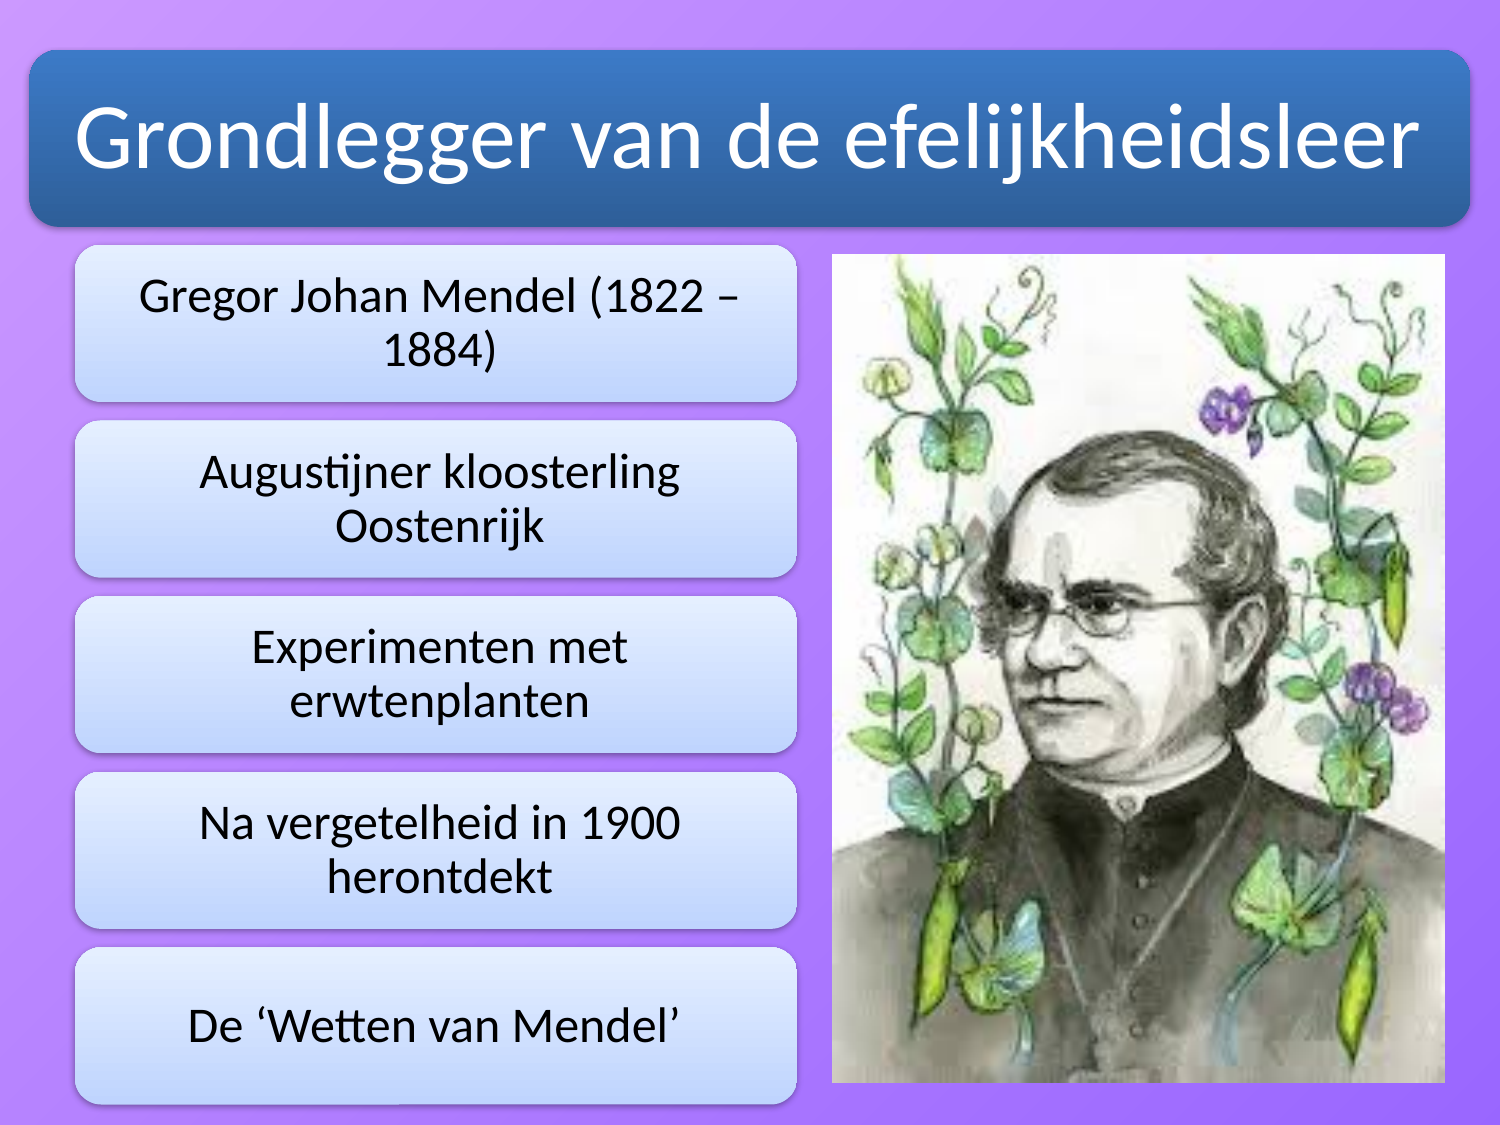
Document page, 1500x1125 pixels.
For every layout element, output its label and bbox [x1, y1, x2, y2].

picture [832, 254, 1445, 1083]
list [74, 243, 798, 1107]
text_box [29, 44, 1471, 232]
